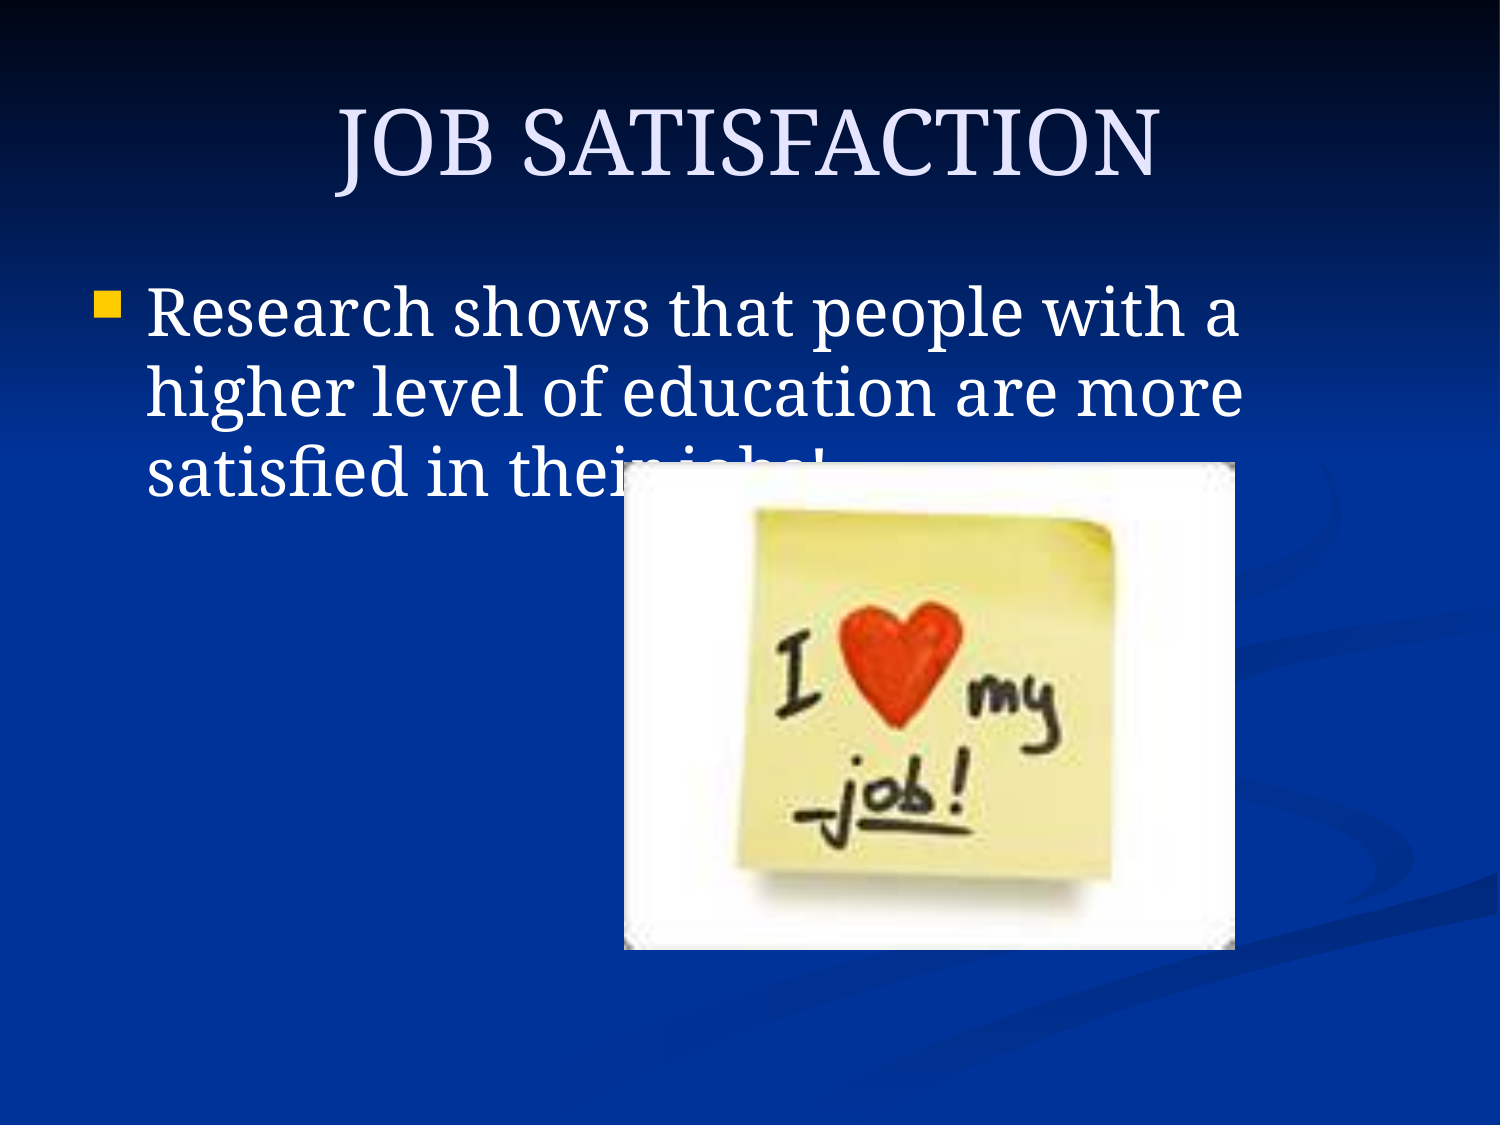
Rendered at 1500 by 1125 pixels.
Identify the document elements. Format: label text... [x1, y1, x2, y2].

list Research shows that people with a higher level of education are more satisfied in their jobs! [75, 262, 1425, 1005]
picture [624, 462, 1235, 951]
title JOB SATISFACTION [75, 45, 1425, 233]
